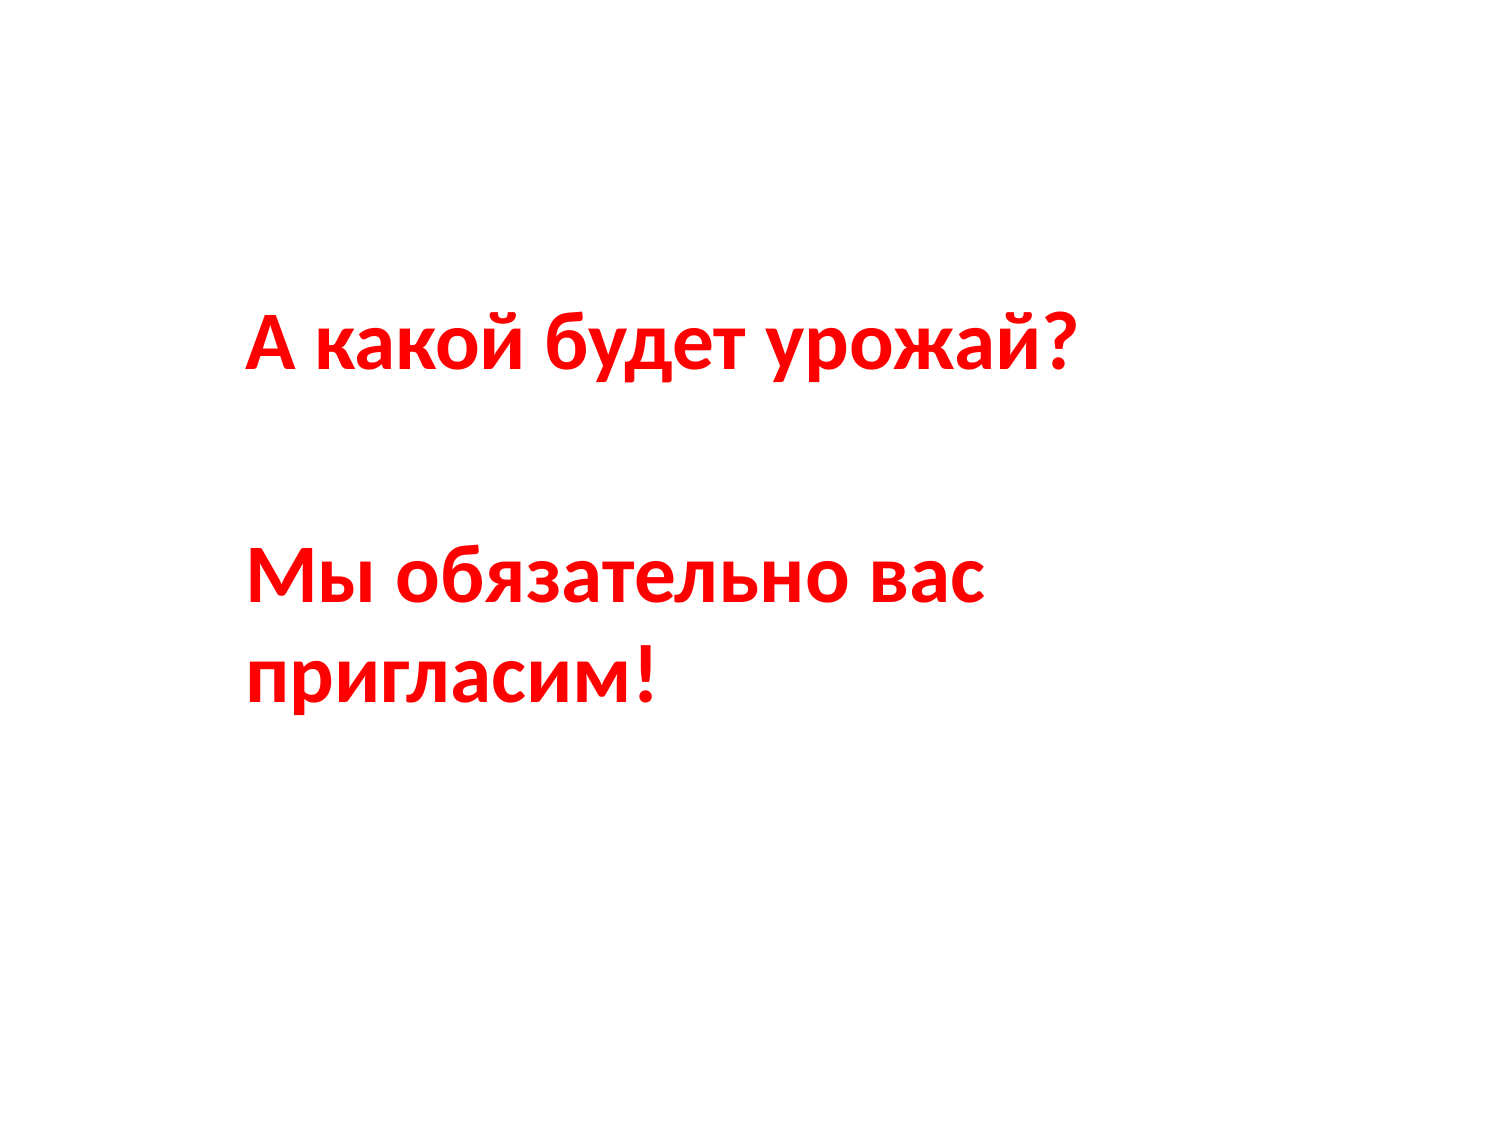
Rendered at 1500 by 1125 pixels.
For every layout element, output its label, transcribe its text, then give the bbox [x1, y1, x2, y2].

list А какой будет урожай? Мы обязательно вас пригласим! [230, 278, 1376, 1125]
